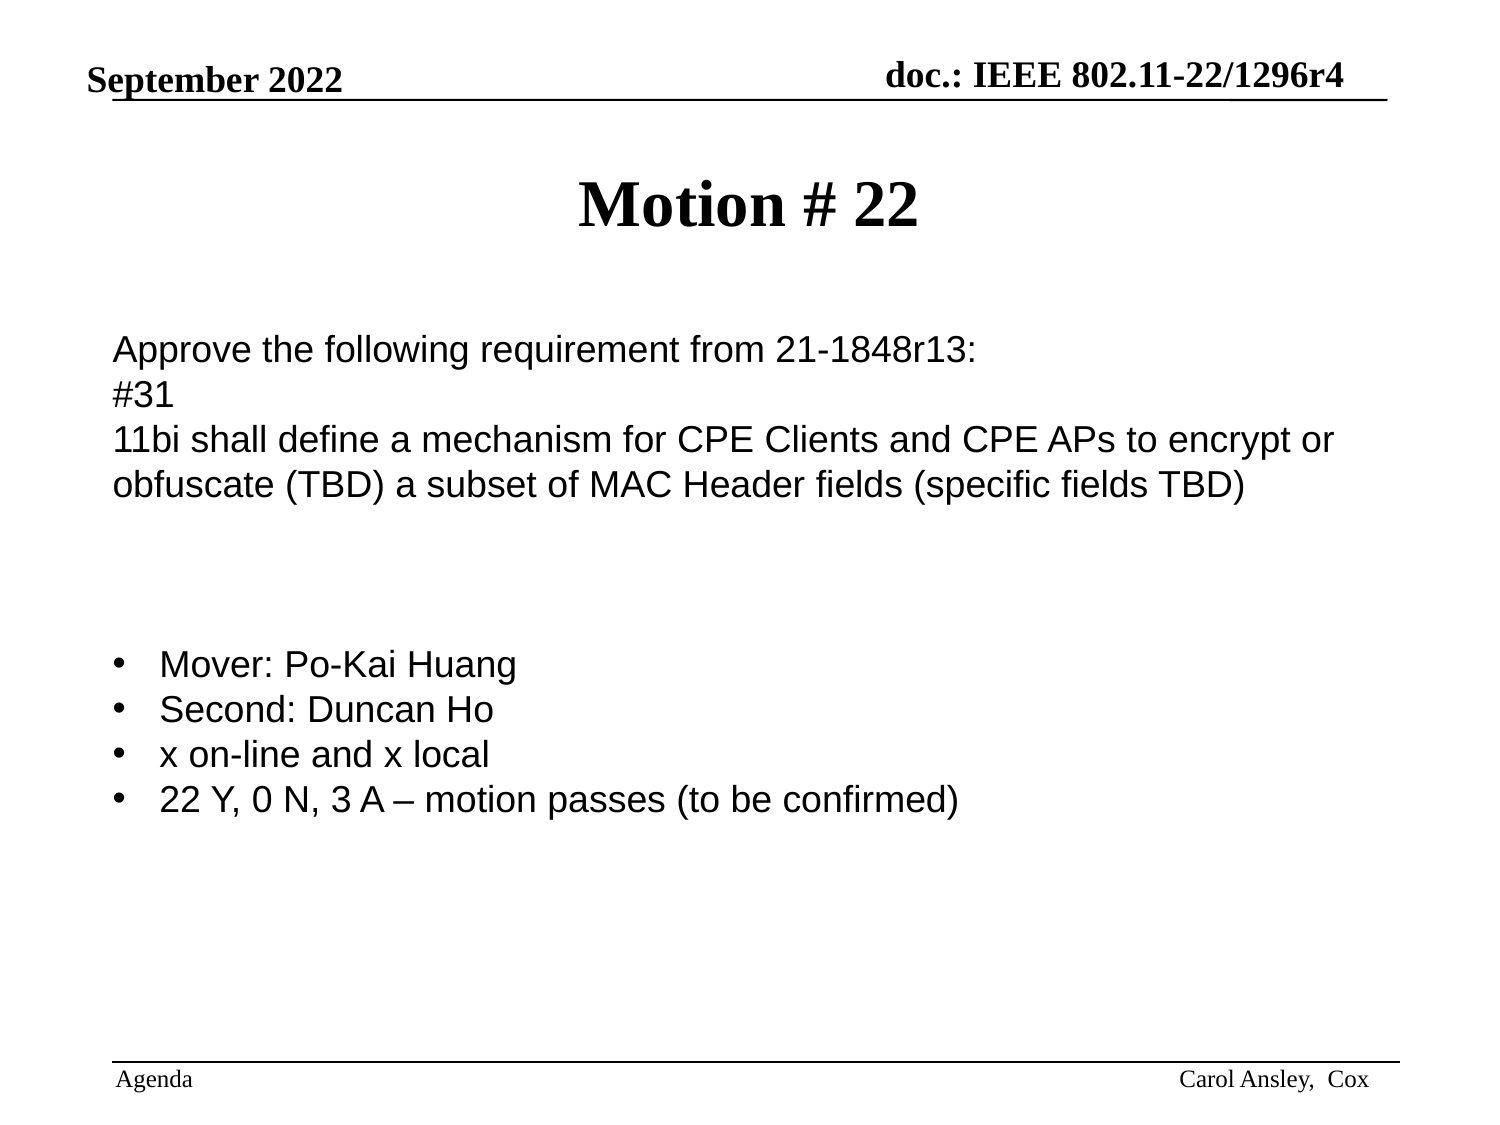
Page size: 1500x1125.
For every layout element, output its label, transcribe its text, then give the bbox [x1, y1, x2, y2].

list Approve the following requirement from 21-1848r13: #31 11bi shall define a mechanism for CPE Clients and CPE APs to encrypt or obfuscate (TBD) a subset of MAC Header fields (specific fields TBD) Mover: Po-Kai Huang Second: Duncan Ho x on-line and x local 22 Y, 0 N, 3 A – motion passes (to be confirmed) [111, 324, 1388, 1001]
title Motion # 22 [111, 111, 1388, 288]
